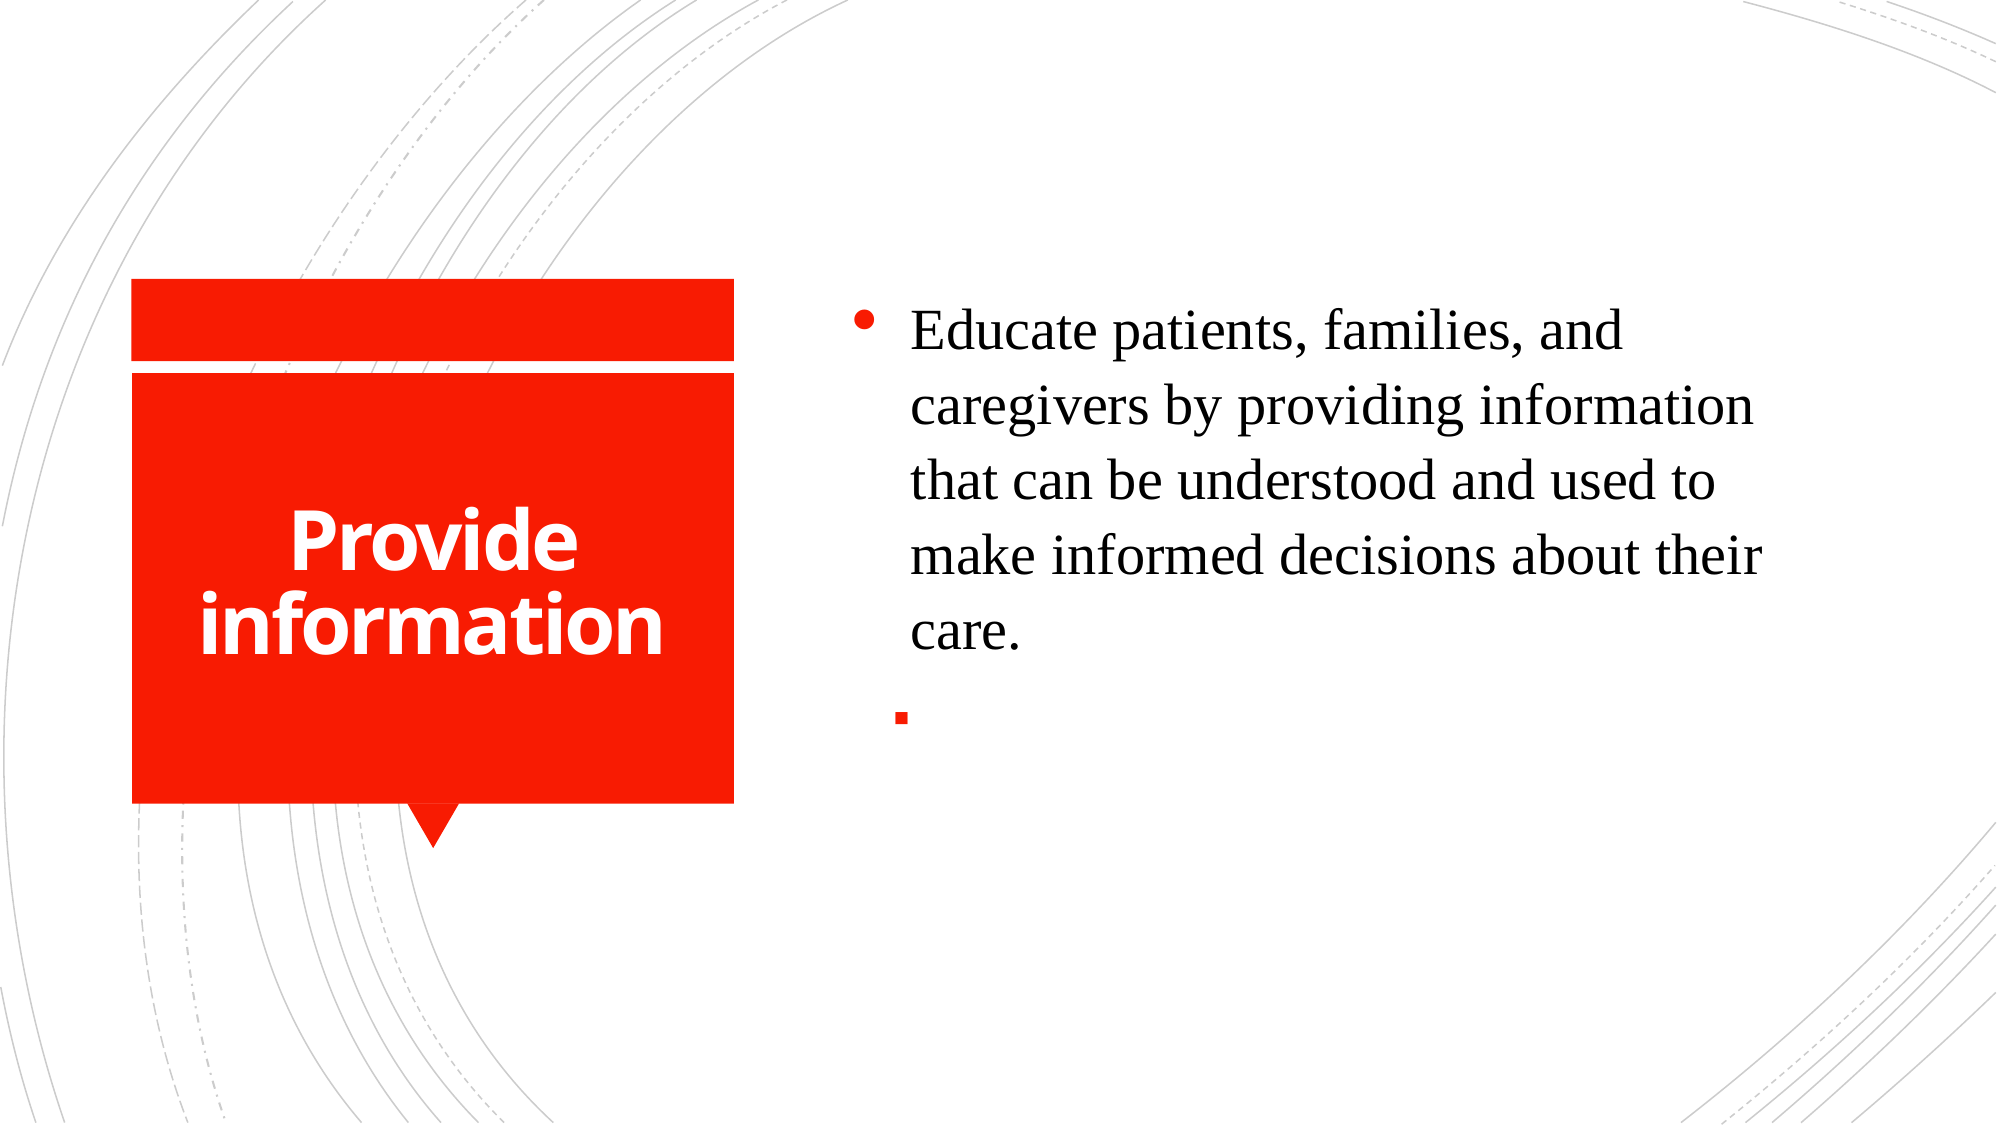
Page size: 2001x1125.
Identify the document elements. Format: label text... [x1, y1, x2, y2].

title Provide information [145, 385, 720, 789]
list Educate patients, families, and caregivers by providing information that can be understood and used to make informed decisions about their care. [839, 131, 1871, 993]
